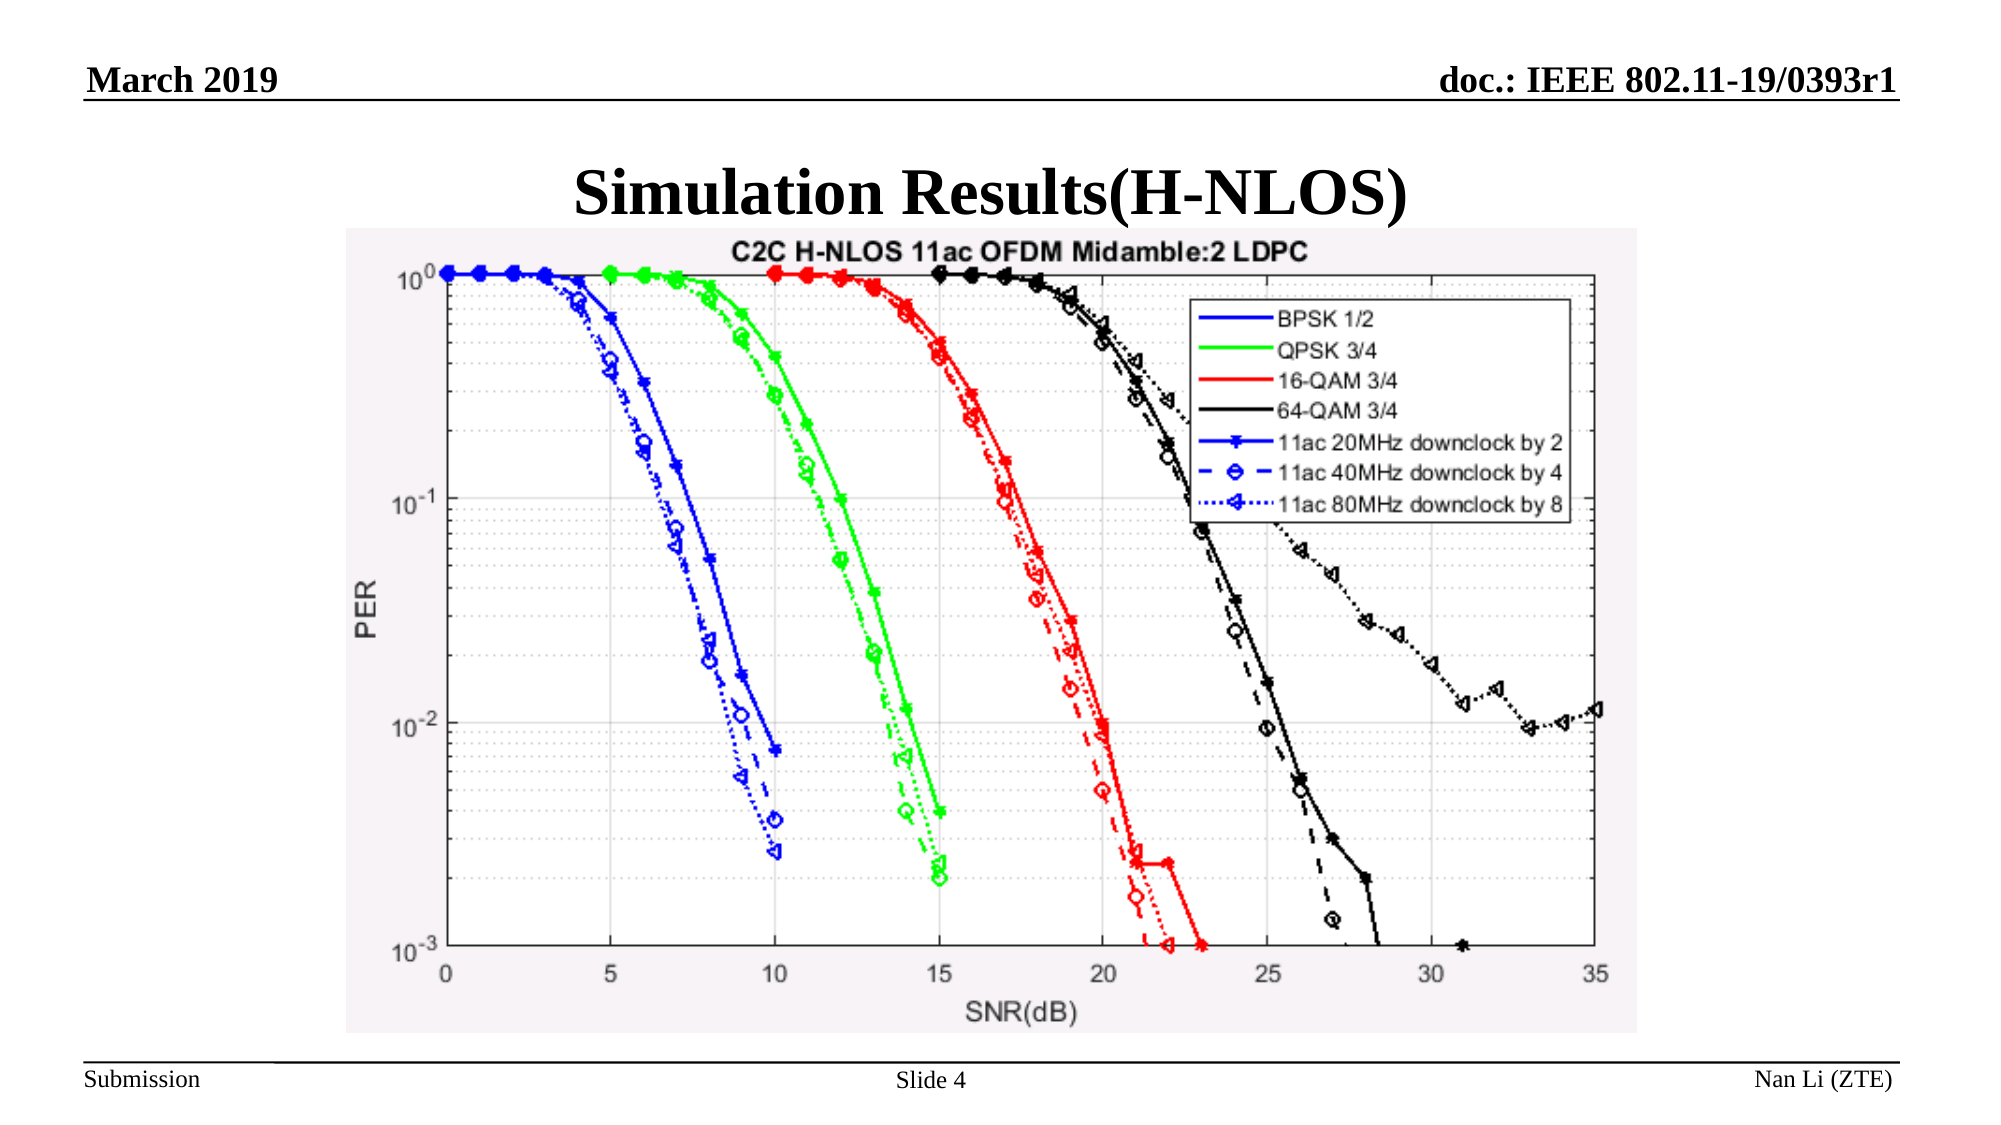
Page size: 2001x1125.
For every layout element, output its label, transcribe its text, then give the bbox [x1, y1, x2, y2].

title Simulation Results(H-NLOS) [83, 112, 1900, 263]
picture [346, 227, 1637, 1033]
